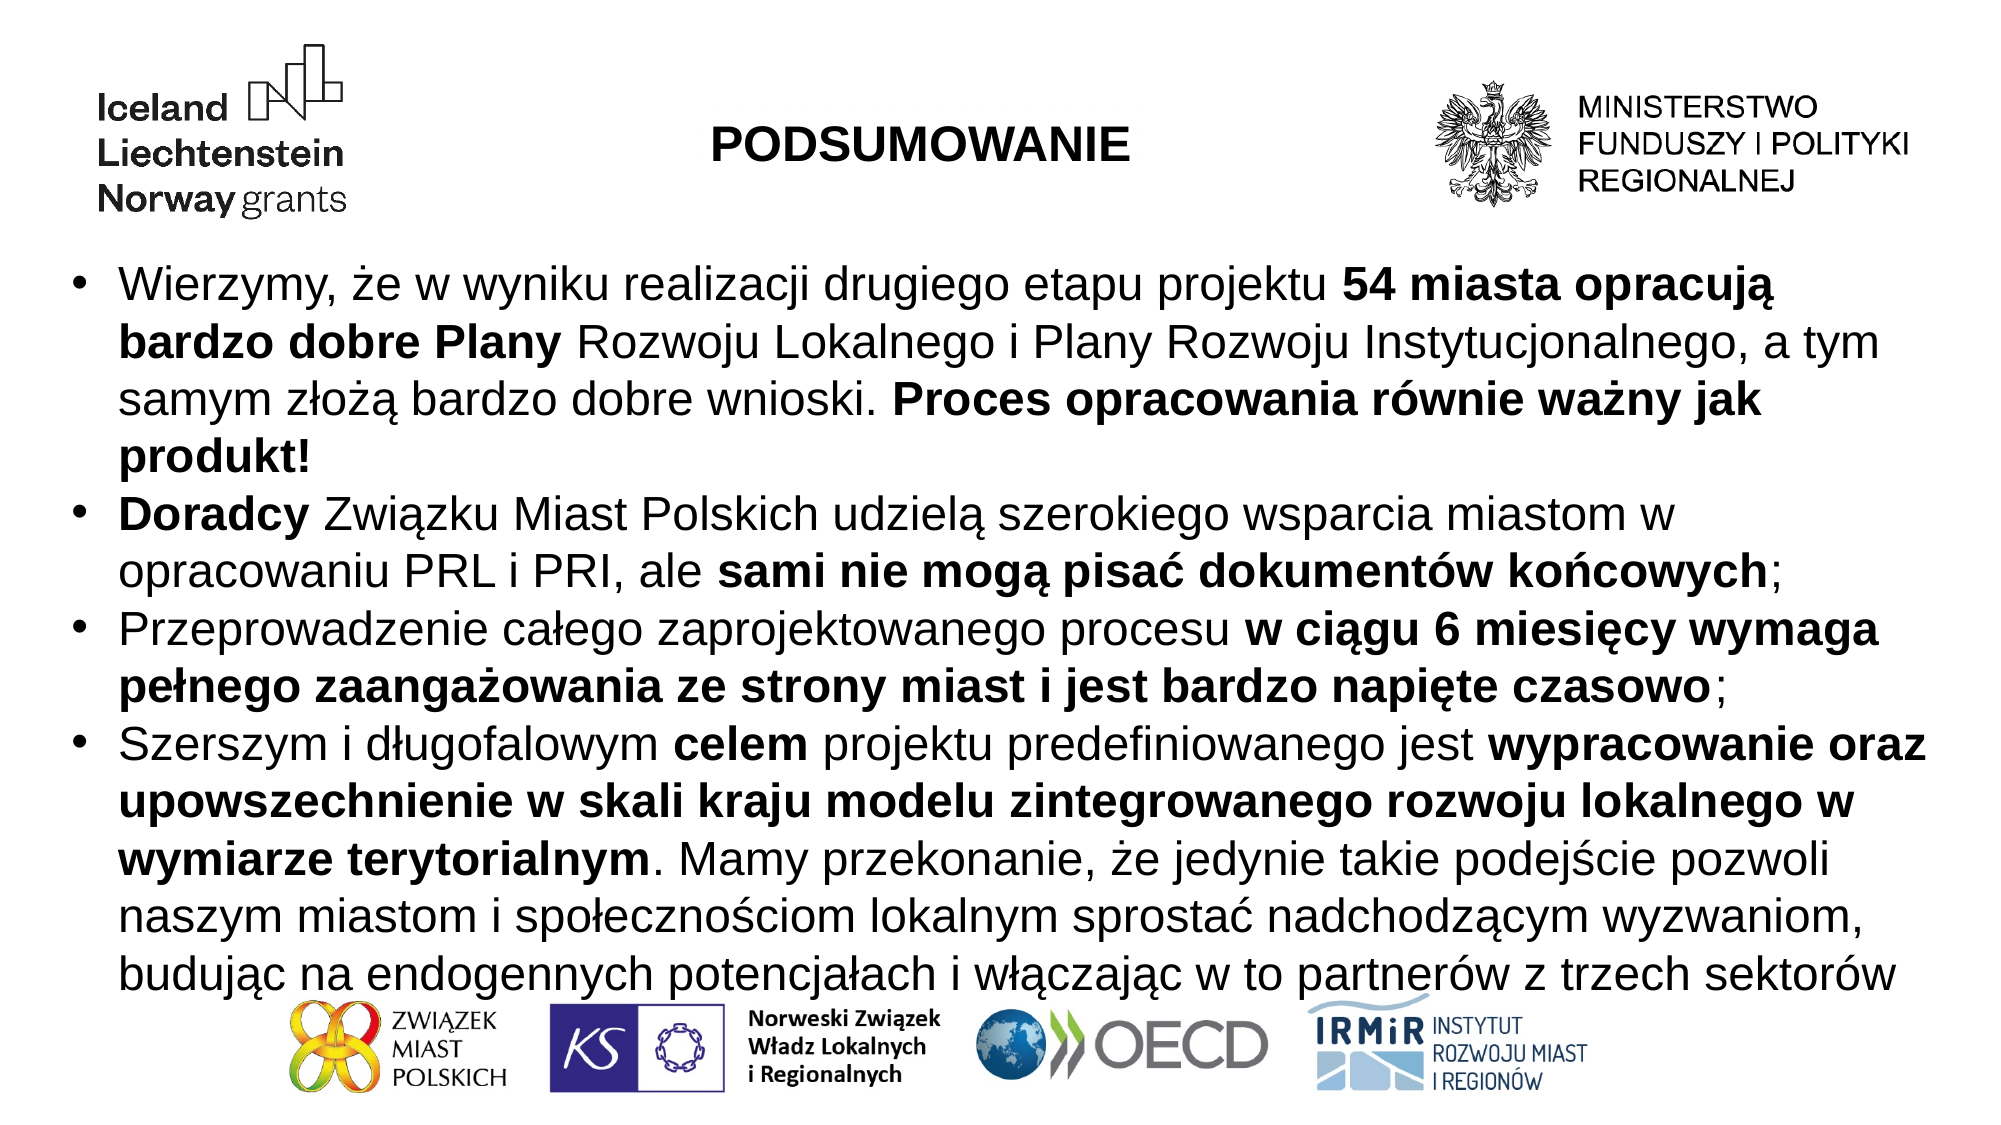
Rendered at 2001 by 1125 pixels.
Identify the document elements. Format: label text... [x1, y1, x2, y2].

picture [1405, 59, 1937, 227]
picture [223, 1008, 1649, 1119]
text_box Wierzymy, że w wyniku realizacji drugiego etapu projektu 54 miasta opracują bardzo dobre Plany Rozwoju Lokalnego i Plany Rozwoju Instytucjonalnego, a tym samym złożą bardzo dobre wnioski. Proces opracowania równie ważny jak produkt! Doradcy Związku Miast Polskich udzielą szerokiego wsparcia miastom w opracowaniu PRL i PRI, ale sami nie mogą pisać dokumentów końcowych; Przeprowadzenie całego zaprojektowanego procesu w ciągu 6 miesięcy wymaga pełnego zaangażowania ze strony miast i jest bardzo napięte czasowo; Szerszym i długofalowym celem projektu predefiniowanego jest wypracowanie oraz upowszechnienie w skali kraju modelu zintegrowanego rozwoju lokalnego w wymiarze terytorialnym. Mamy przekonanie, że jedynie takie podejście pozwoli naszym miastom i społecznościom lokalnym sprostać nadchodzącym wyzwaniom, budując na endogennych potencjałach i włączając w to partnerów z trzech sektorów [56, 245, 1957, 1008]
text_box PODSUMOWANIE [474, 104, 1382, 189]
picture [96, 44, 347, 220]
